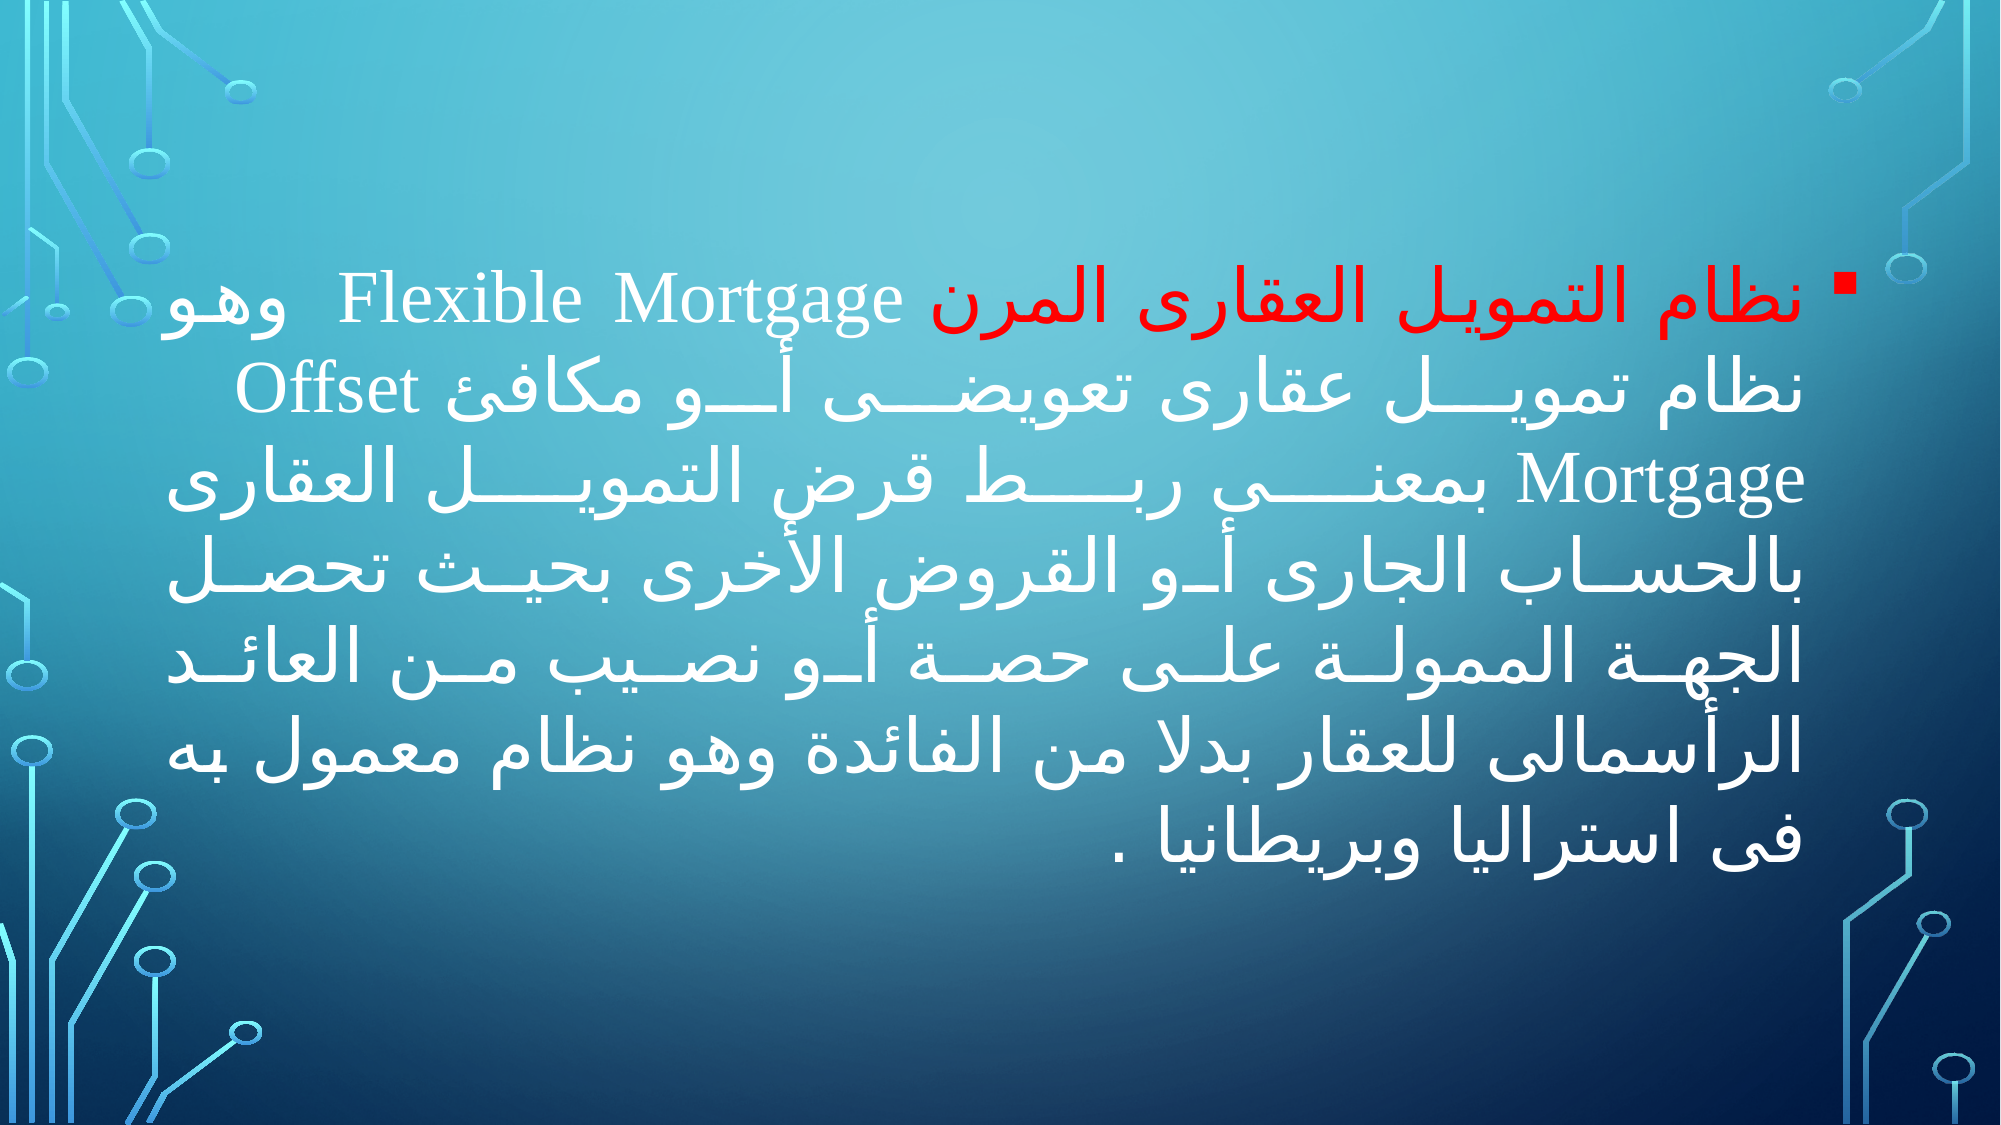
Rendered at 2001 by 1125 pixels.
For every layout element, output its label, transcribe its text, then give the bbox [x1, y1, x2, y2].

text_box نظام التمويل العقارى المرن Flexible Mortgage وهو نظام تمويل عقارى تعويضى أو مكافئ Offset Mortgage بمعنى ربط قرض التمويل العقارى بالحساب الجارى أو القروض الأخرى بحيث تحصل الجهة الممولة على حصة أو نصيب من العائد الرأسمالى للعقار بدلا من الفائدة وهو نظام معمول به فى استراليا وبريطانيا . [150, 239, 1878, 885]
